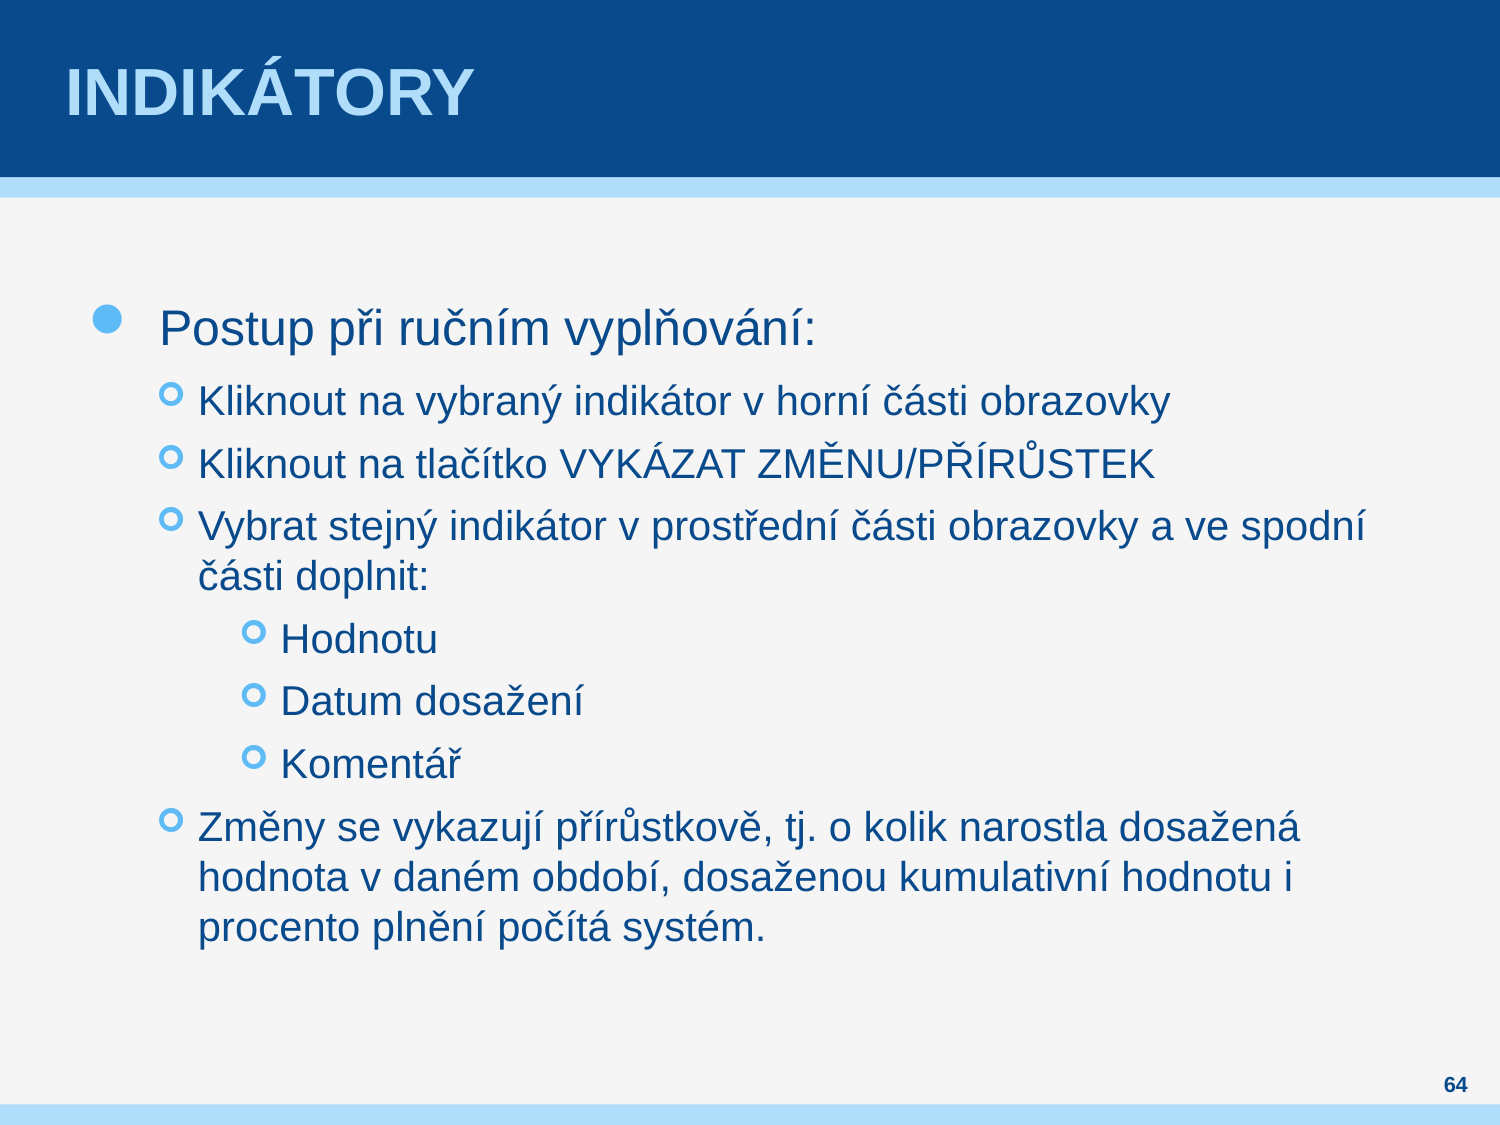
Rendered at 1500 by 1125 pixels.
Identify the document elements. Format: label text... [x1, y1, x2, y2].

list Postup při ručním vyplňování: Kliknout na vybraný indikátor v horní části obrazovky Kliknout na tlačítko VYKÁZAT ZMĚNU/PŘÍRŮSTEK Vybrat stejný indikátor v prostřední části obrazovky a ve spodní části doplnit: Hodnotu Datum dosažení Komentář Změny se vykazují přírůstkově, tj. o kolik narostla dosažená hodnota v daném období, dosaženou kumulativní hodnotu i procento plnění počítá systém. [88, 295, 1412, 1004]
title indikátory [59, 0, 1441, 178]
slide_number 64 [1417, 1068, 1495, 1099]
